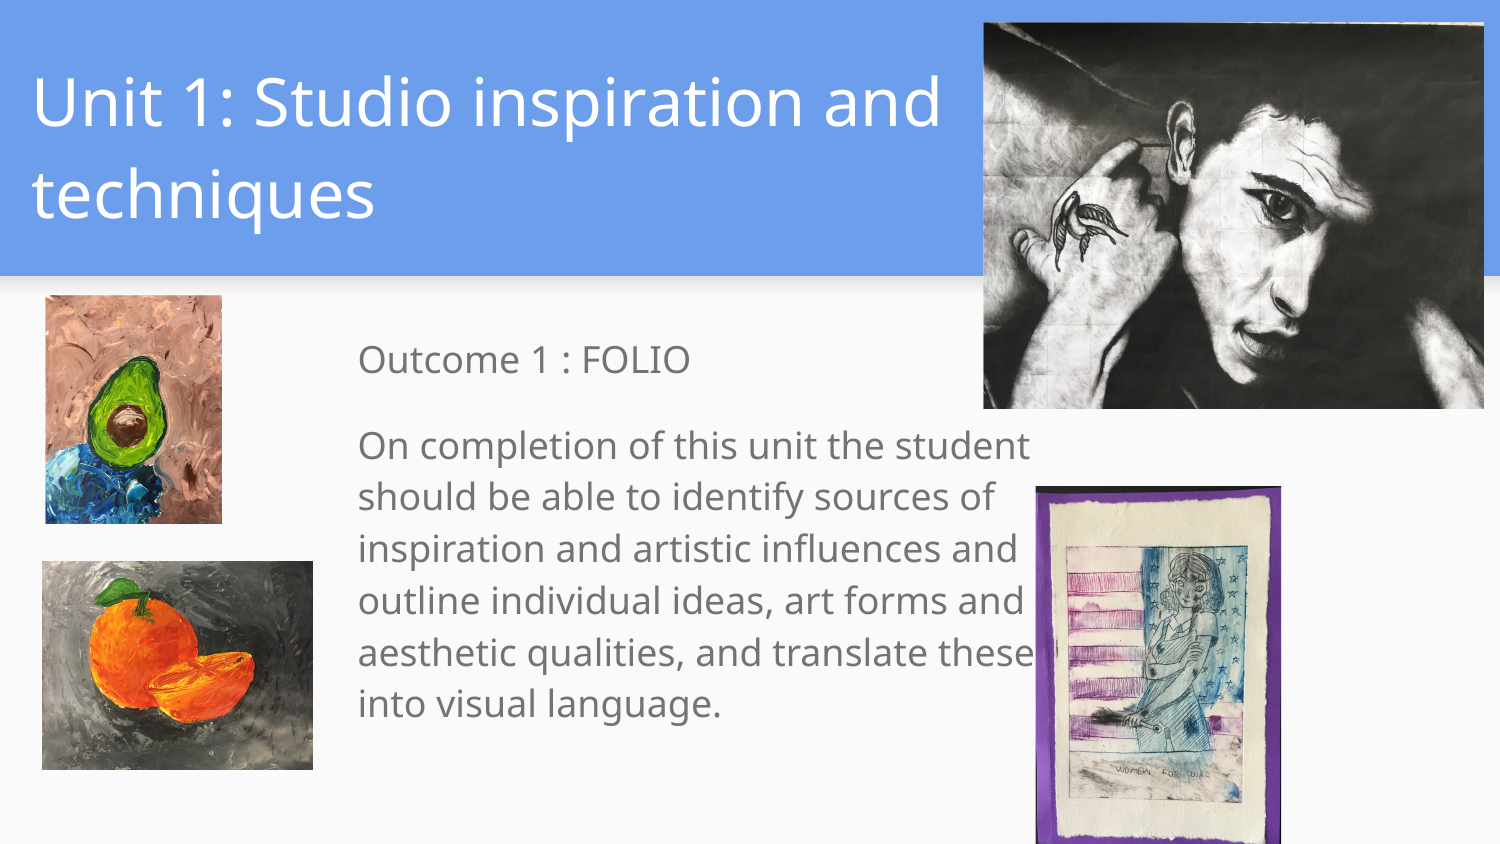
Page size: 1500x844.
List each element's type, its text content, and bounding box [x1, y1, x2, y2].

list Outcome 1 : FOLIO On completion of this unit the student should be able to identify sources of inspiration and artistic influences and outline individual ideas, art forms and aesthetic qualities, and translate these into visual language. [342, 314, 1082, 823]
picture [19, 296, 248, 524]
picture [42, 560, 313, 771]
picture [983, 21, 1484, 409]
title Unit 1: Studio inspiration and techniques [16, 63, 978, 248]
picture [978, 486, 1339, 844]
